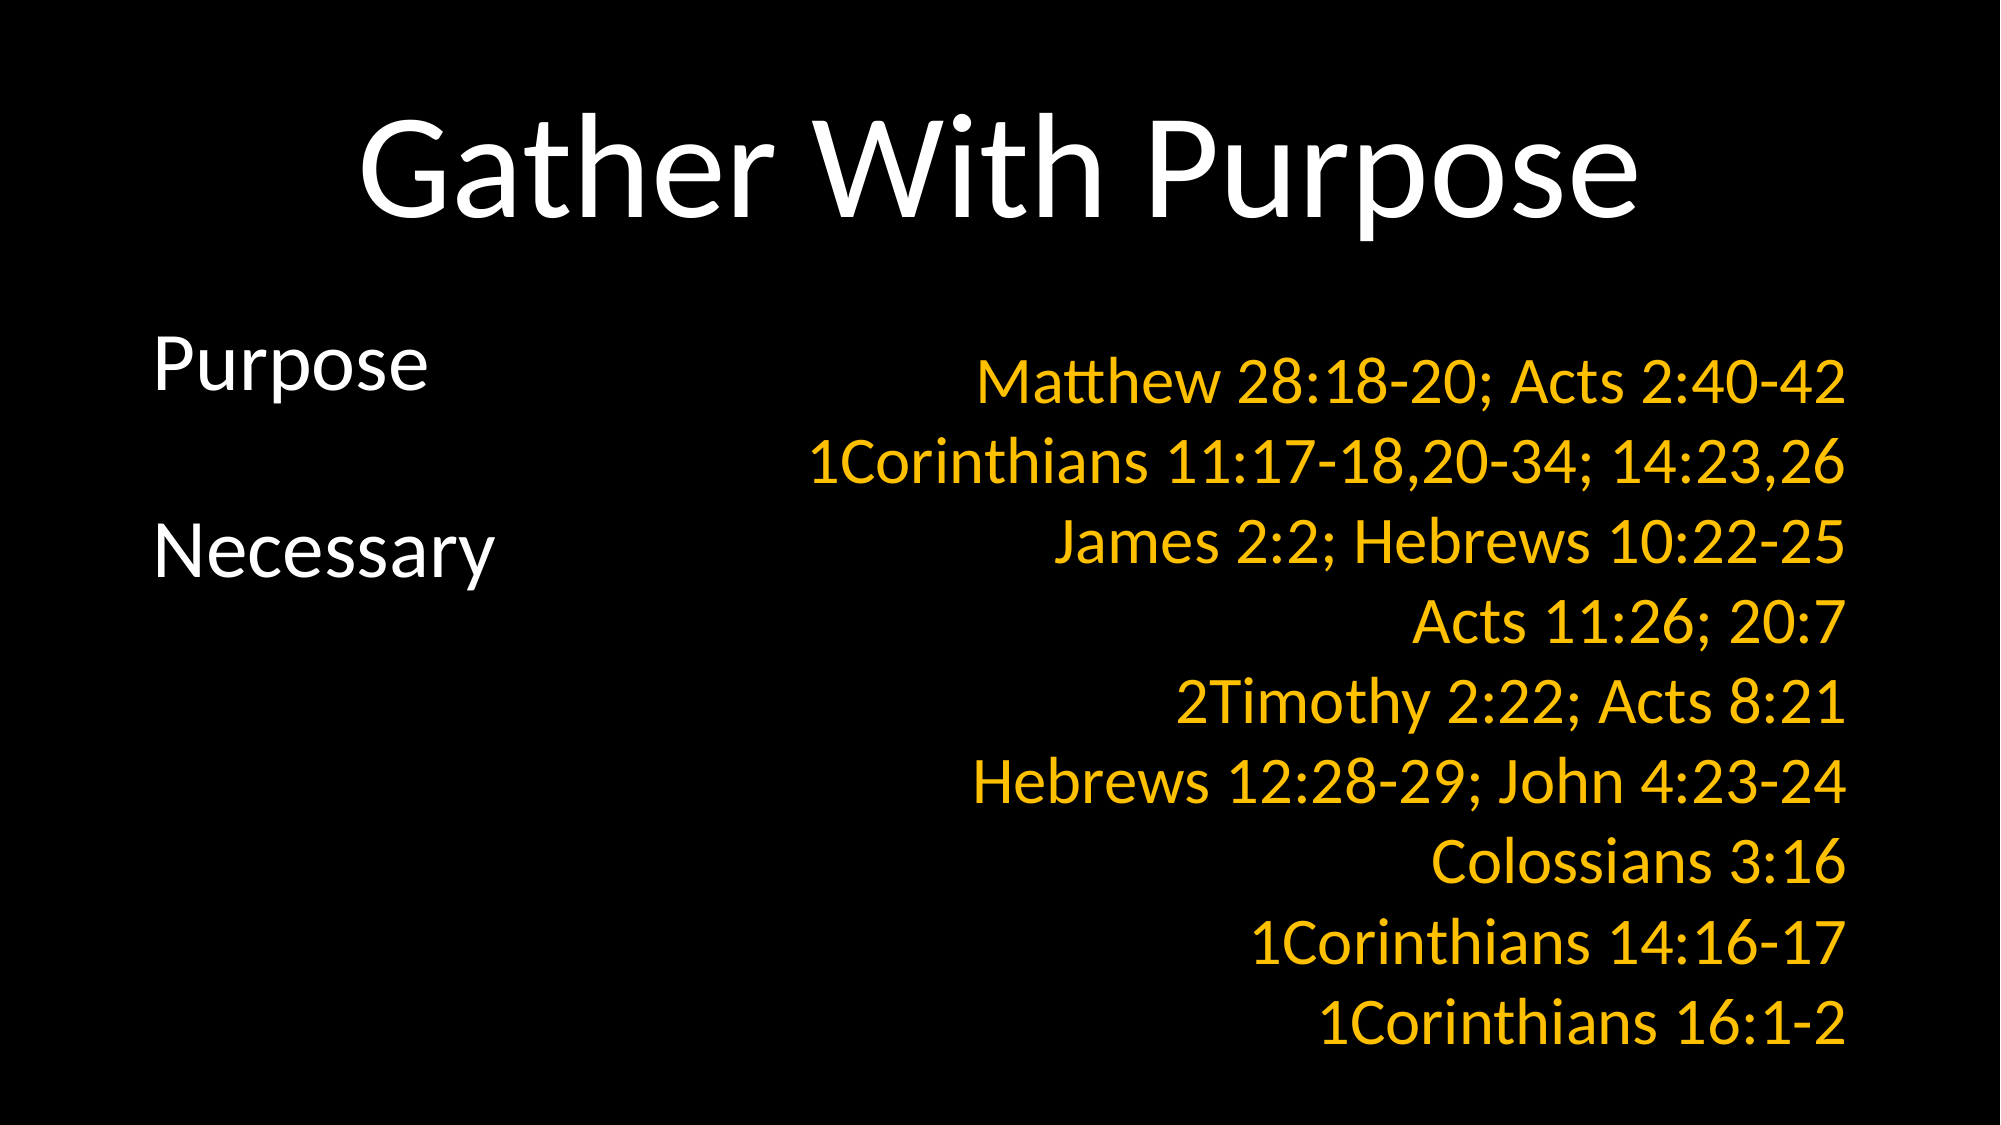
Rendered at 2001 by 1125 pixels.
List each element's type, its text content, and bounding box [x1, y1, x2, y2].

list Purpose Necessary [137, 299, 751, 1066]
title Gather With Purpose [137, 59, 1863, 278]
list Matthew 28:18-20; Acts 2:40-42 1Corinthians 11:17-18,20-34; 14:23,26 James 2:2; Hebrews 10:22-25 Acts 11:26; 20:7 2Timothy 2:22; Acts 8:21 Hebrews 12:28-29; John 4:23-24 Colossians 3:16 1Corinthians 14:16-17 1Corinthians 16:1-2 [751, 299, 1863, 1066]
